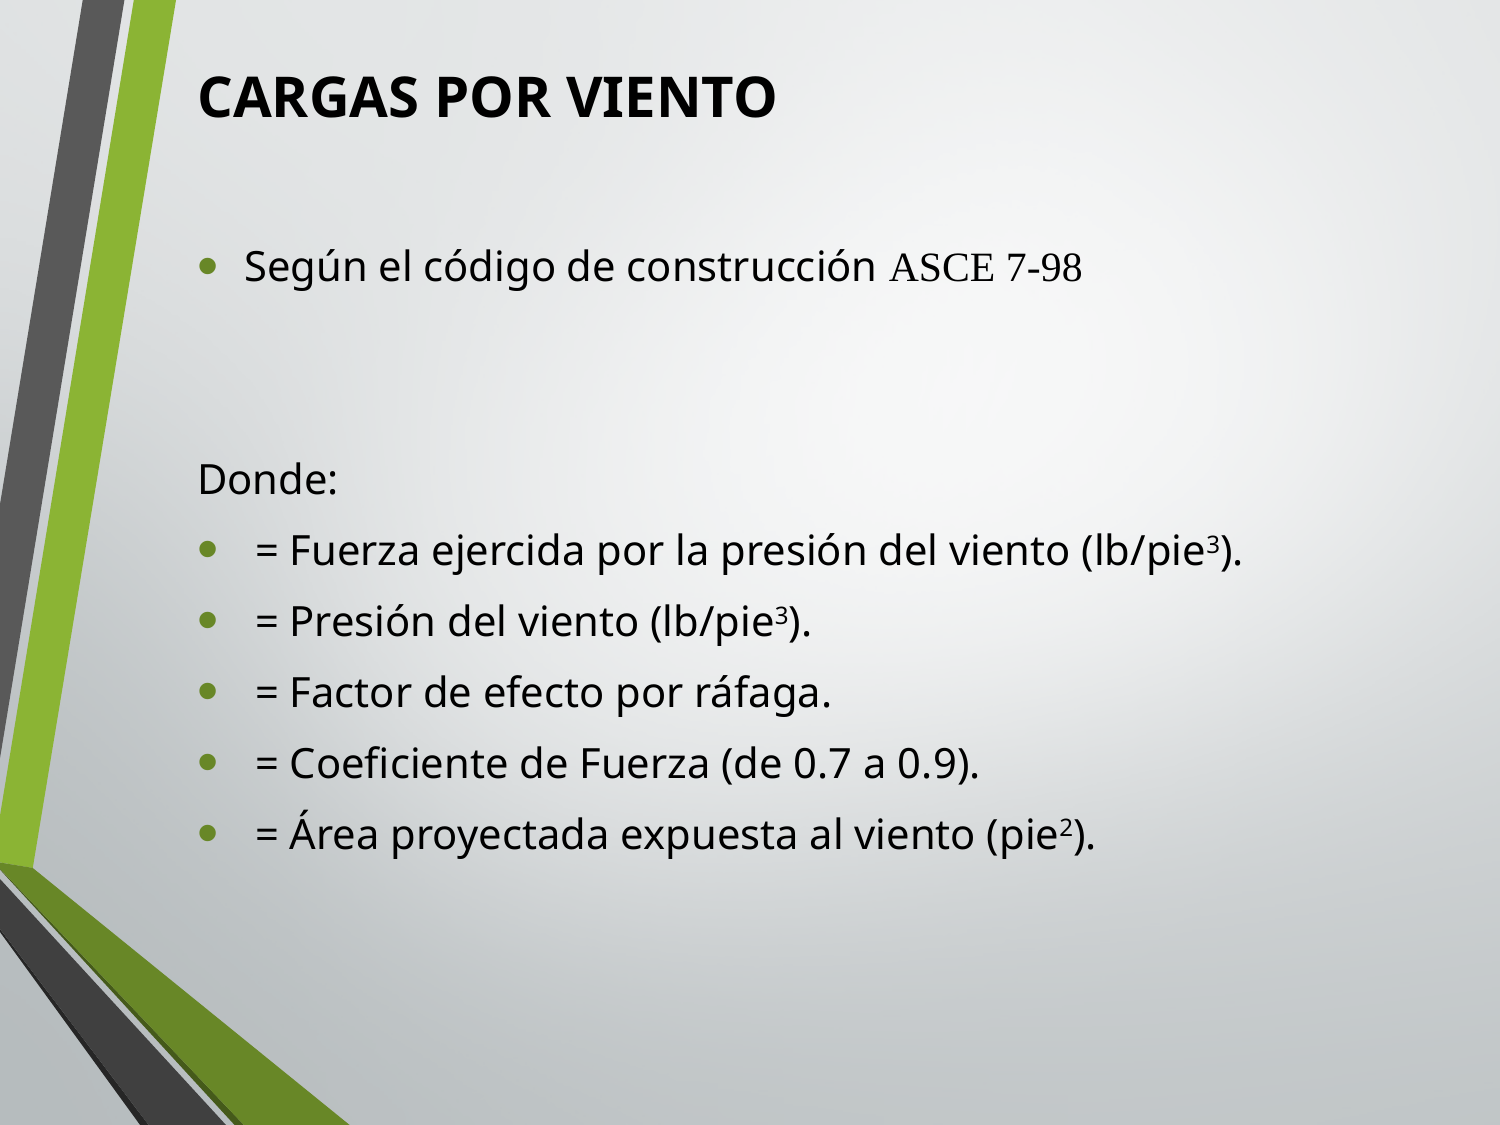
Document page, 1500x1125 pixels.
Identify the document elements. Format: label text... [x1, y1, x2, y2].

title CARGAS POR VIENTO [182, 27, 1416, 162]
